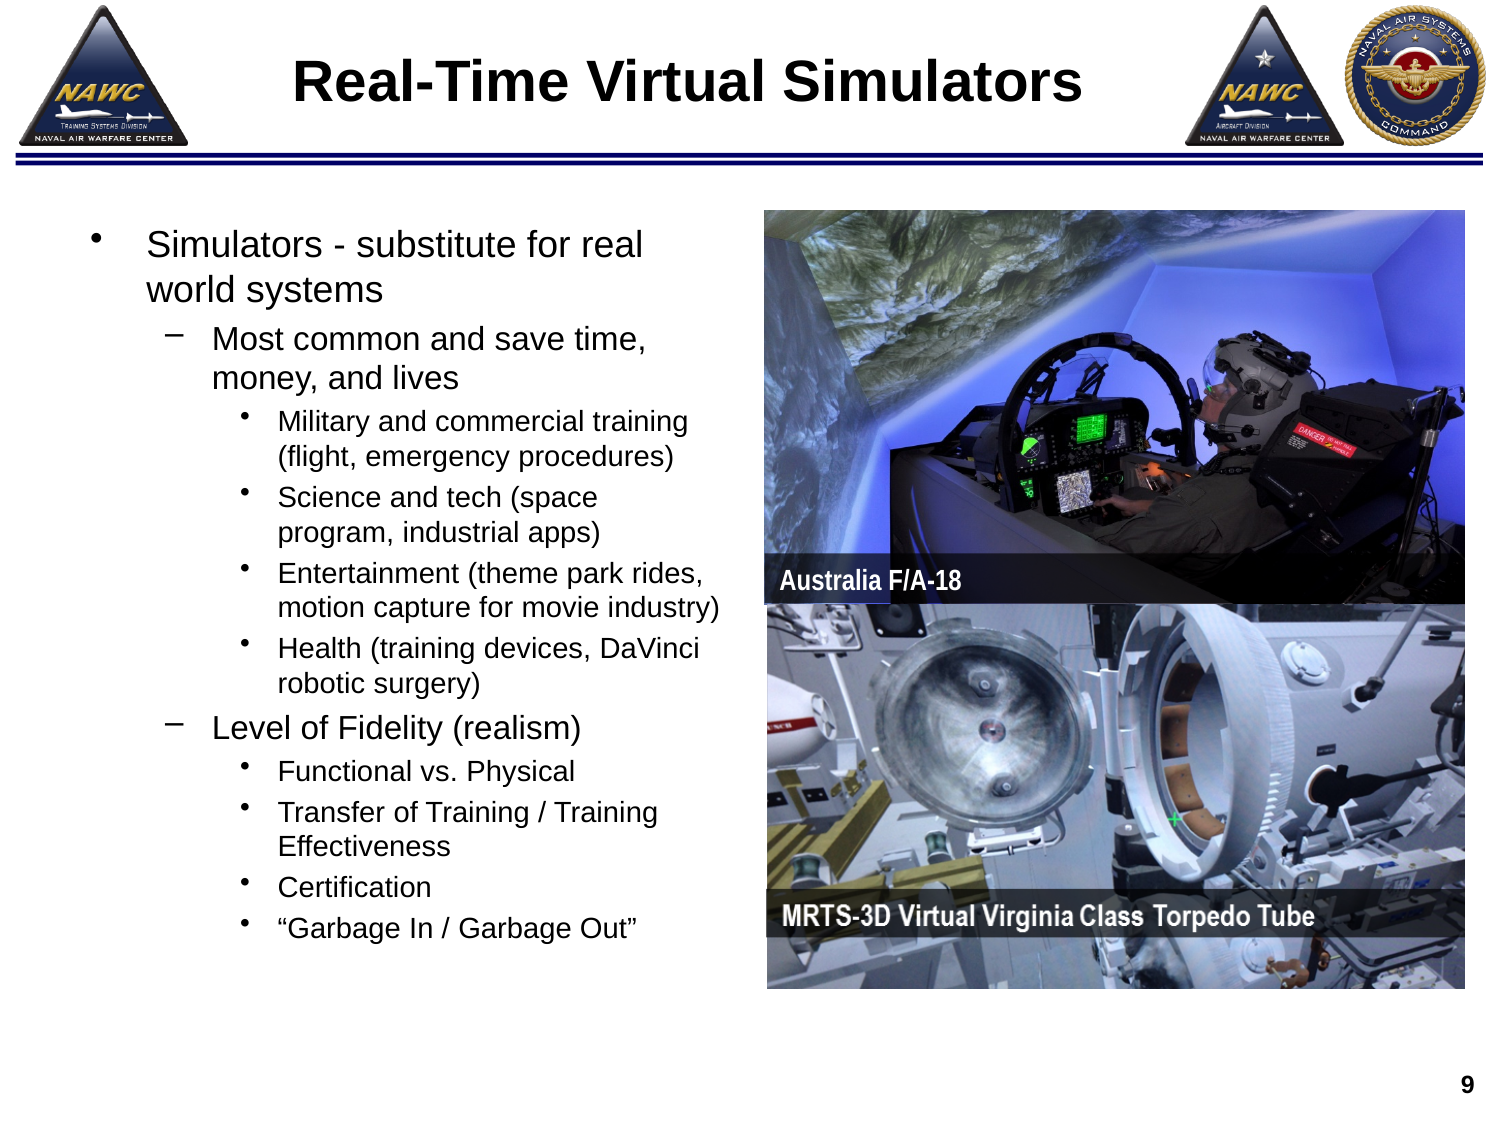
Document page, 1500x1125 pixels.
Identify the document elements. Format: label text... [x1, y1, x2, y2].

title Real-Time Virtual Simulators [179, 21, 1198, 135]
list Simulators - substitute for real world systems Most common and save time, money, and lives Military and commercial training (flight, emergency procedures) Science and tech (space program, industrial apps) Entertainment (theme park rides, motion capture for movie industry) Health (training devices, DaVinci robotic surgery) Level of Fidelity (realism) Functional vs. Physical Transfer of Training / Training Effectiveness Certification “Garbage In / Garbage Out” [74, 212, 738, 906]
picture [764, 603, 1465, 990]
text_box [764, 210, 1465, 603]
slide_number 9 [1358, 1060, 1491, 1113]
picture [19, 5, 188, 146]
picture [1185, 0, 1494, 154]
